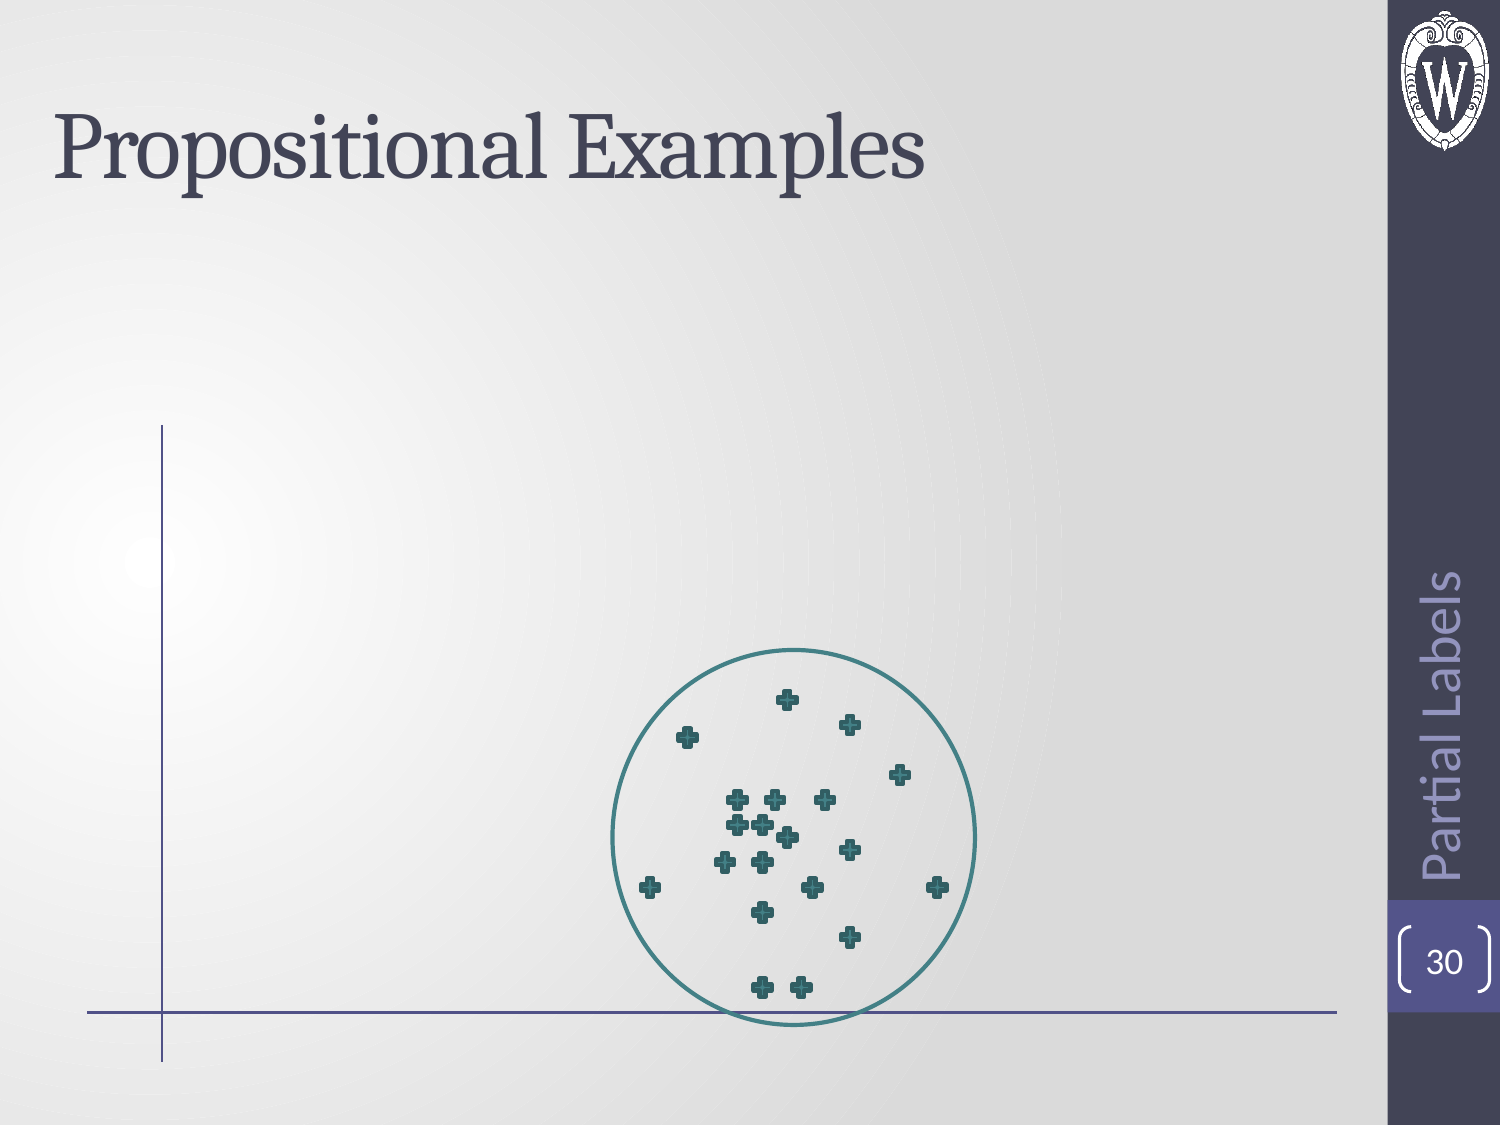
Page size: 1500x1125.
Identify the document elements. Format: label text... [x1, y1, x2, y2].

picture [1399, 9, 1490, 152]
text_box Partial Labels [1394, 305, 1479, 898]
title Propositional Examples [37, 37, 1463, 243]
slide_number 30 [1397, 925, 1492, 994]
text_box [610, 647, 978, 1004]
text_box [740, 1019, 847, 1028]
